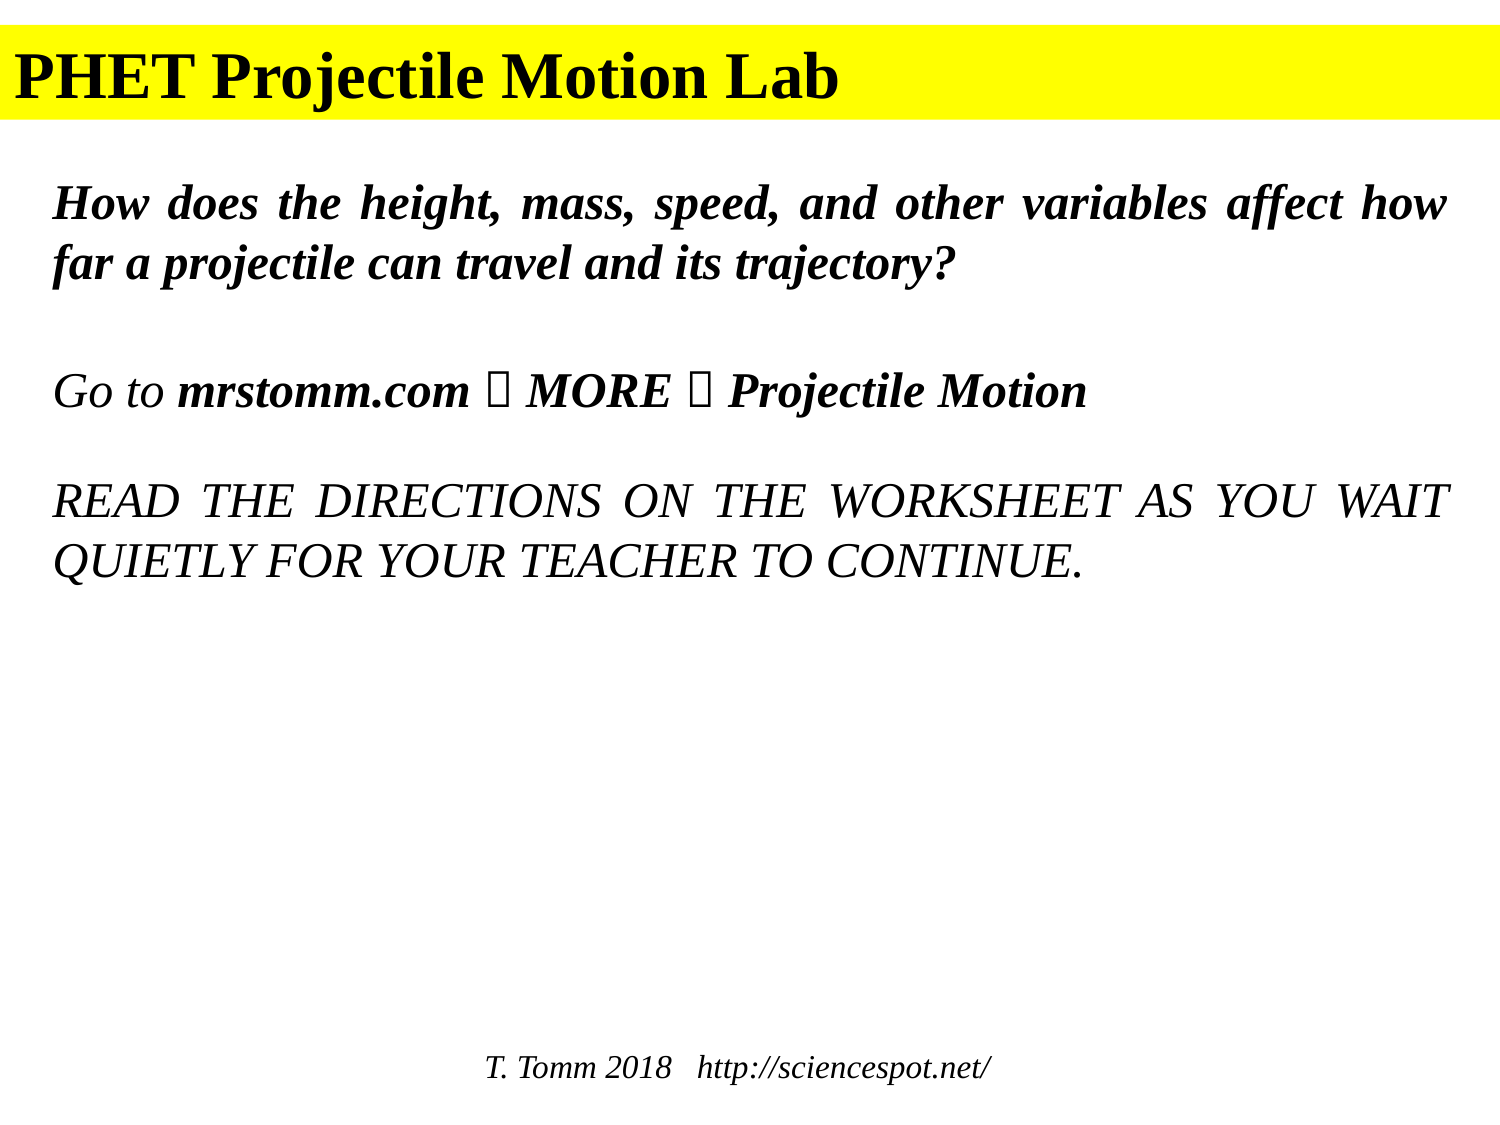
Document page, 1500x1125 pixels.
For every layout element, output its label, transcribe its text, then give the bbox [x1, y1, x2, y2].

text_box PHET Projectile Motion Lab [0, 24, 1500, 120]
text_box T. Tomm 2018 http://sciencespot.net/ [24, 1037, 1450, 1093]
text_box Go to mrstomm.com  MORE  Projectile Motion READ THE DIRECTIONS ON THE WORKSHEET AS YOU WAIT QUIETLY FOR YOUR TEACHER TO CONTINUE. [37, 350, 1463, 815]
text_box How does the height, mass, speed, and other variables affect how far a projectile can travel and its trajectory? [37, 162, 1463, 298]
